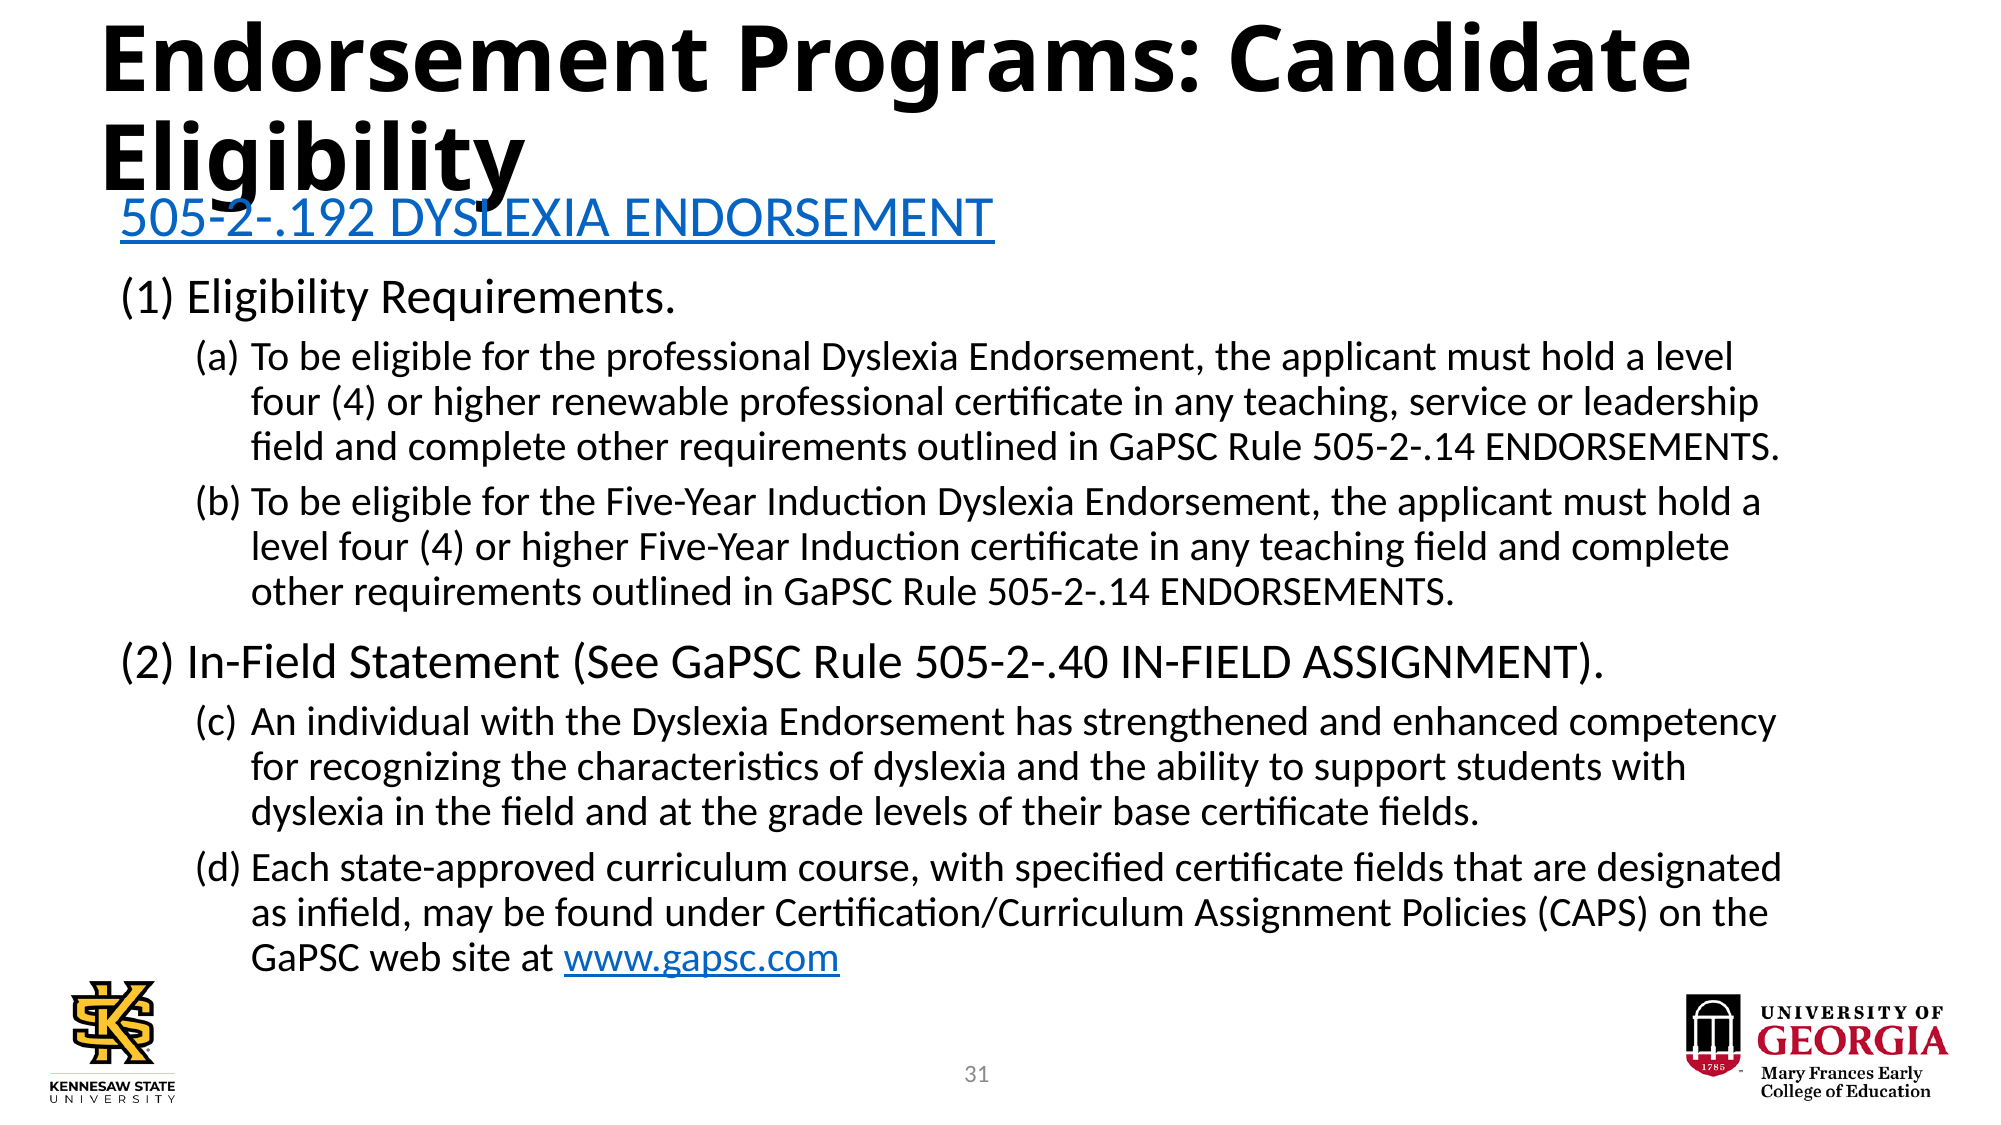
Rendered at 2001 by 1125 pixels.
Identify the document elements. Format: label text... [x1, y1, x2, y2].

title Endorsement Programs: Candidate Eligibility [83, 55, 1809, 168]
slide_number 31 [929, 1042, 1005, 1103]
picture [1683, 991, 1950, 1103]
picture [50, 981, 175, 1103]
list 505-2-.192 DYSLEXIA ENDORSEMENT (1) Eligibility Requirements. To be eligible for the professional Dyslexia Endorsement, the applicant must hold a level four (4) or higher renewable professional certificate in any teaching, service or leadership field and complete other requirements outlined in GaPSC Rule 505-2-.14 ENDORSEMENTS. To be eligible for the Five-Year Induction Dyslexia Endorsement, the applicant must hold a level four (4) or higher Five-Year Induction certificate in any teaching field and complete other requirements outlined in GaPSC Rule 505-2-.14 ENDORSEMENTS. (2) In-Field Statement (See GaPSC Rule 505-2-.40 IN-FIELD ASSIGNMENT). An individual with the Dyslexia Endorsement has strengthened and enhanced competency for recognizing the characteristics of dyslexia and the ability to support students with dyslexia in the field and at the grade levels of their base certificate fields. Each state-approved curriculum course, with specified certificate fields that are designated as infield, may be found under Certification/Curriculum Assignment Policies (CAPS) on the GaPSC web site at www.gapsc.com [104, 178, 1830, 440]
